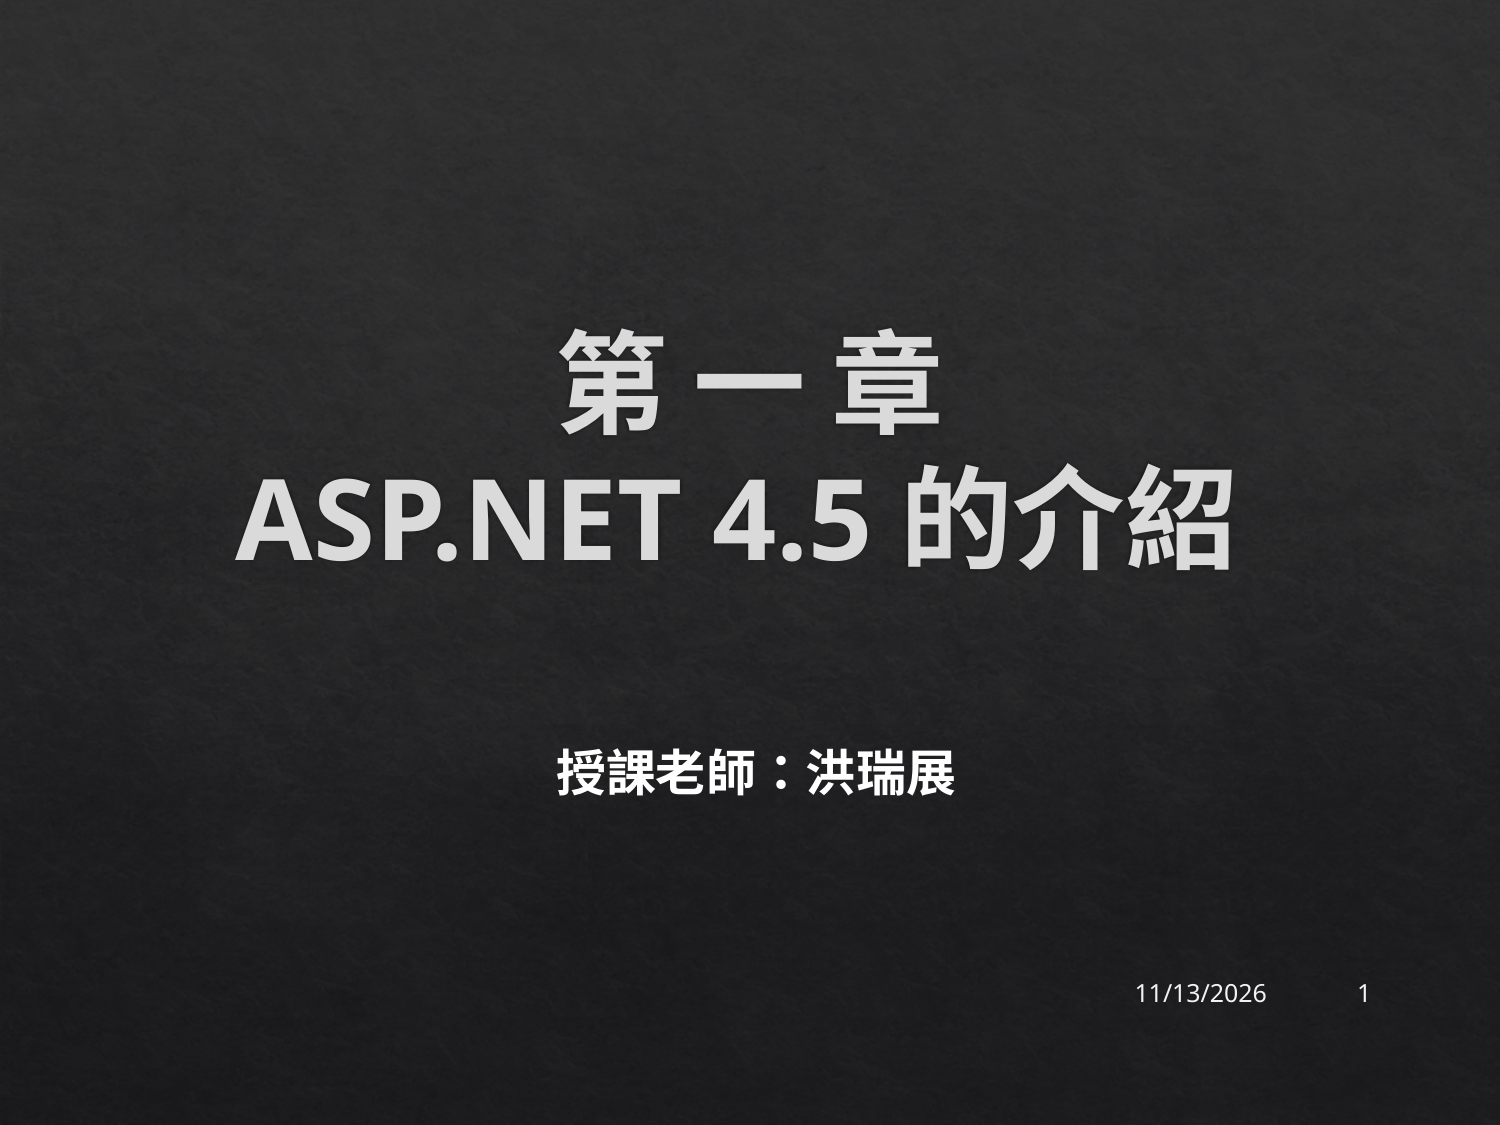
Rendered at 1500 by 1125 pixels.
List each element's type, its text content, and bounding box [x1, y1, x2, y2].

slide_number 1 [1293, 965, 1387, 1025]
title 第 一 章 ASP.NET 4.5的介紹 [168, 290, 1331, 591]
text_box 授課老師：洪瑞展 [442, 704, 1069, 810]
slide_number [944, 965, 1283, 1025]
